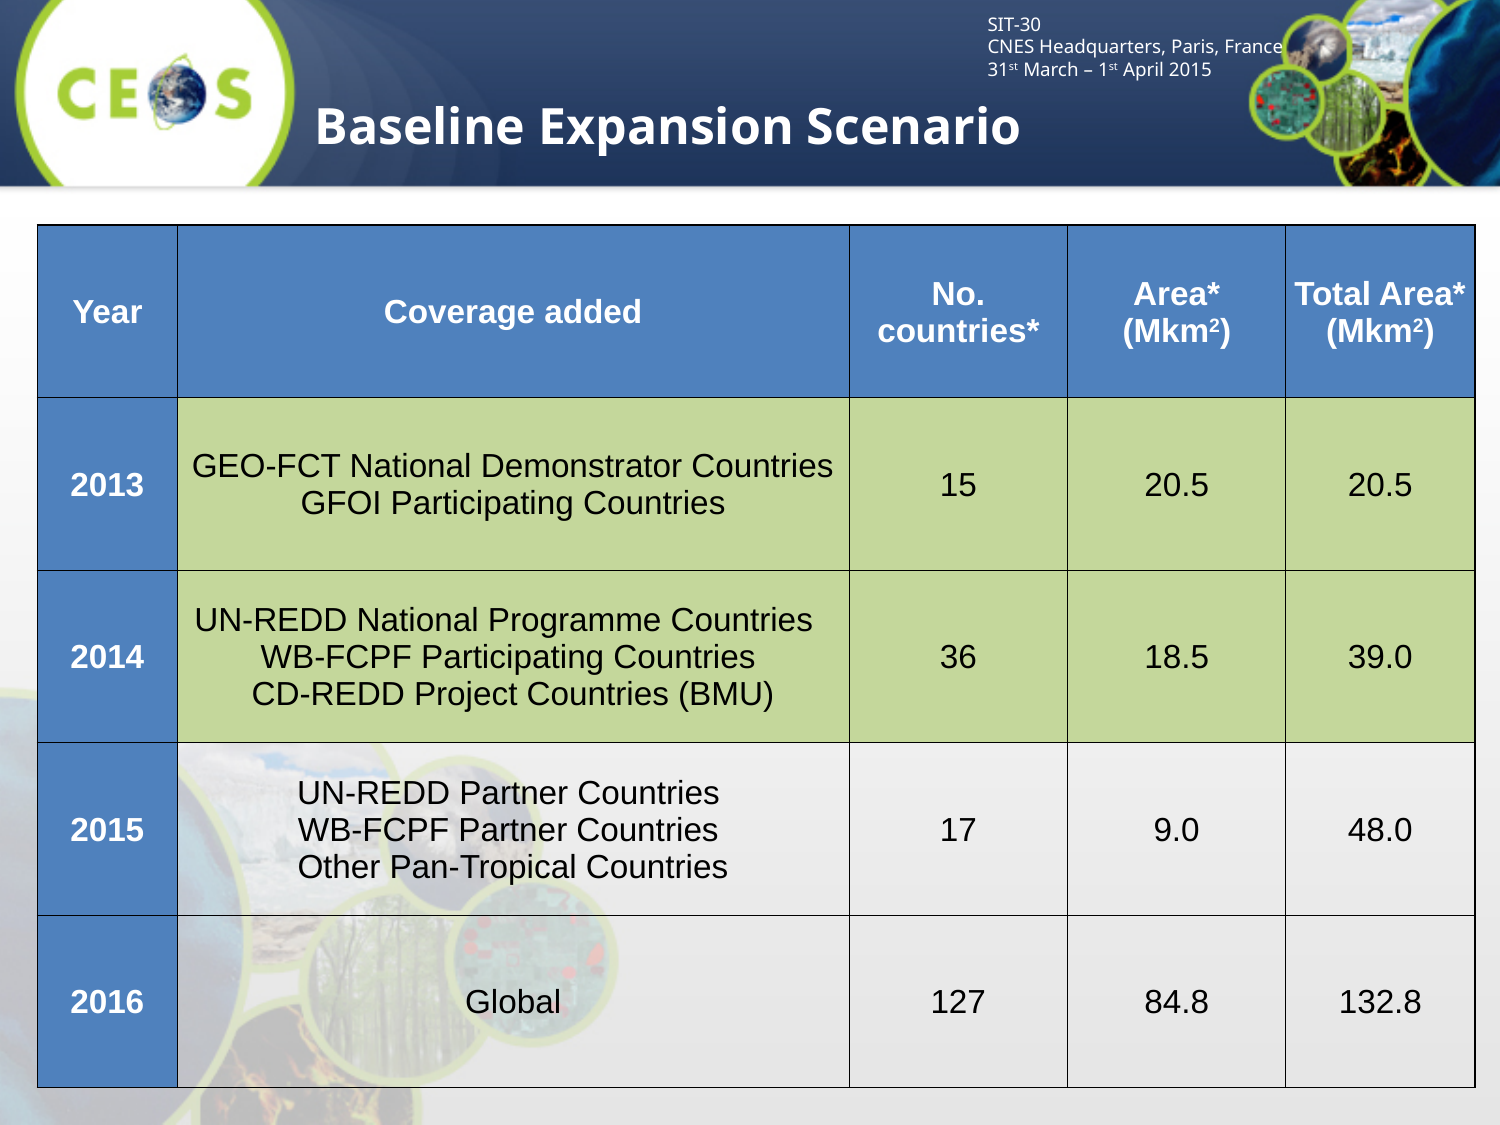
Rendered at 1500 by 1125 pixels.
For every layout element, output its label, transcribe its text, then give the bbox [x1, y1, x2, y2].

picture [1026, 65, 1030, 75]
table_cell 84.8 [1068, 916, 1285, 1087]
table_cell 36 [850, 571, 1067, 742]
table_header No. countries* [850, 226, 1067, 397]
table_cell 132.8 [1286, 916, 1474, 1087]
table_cell GEO-FCT National Demonstrator Countries GFOI Participating Countries [178, 398, 849, 570]
picture [1182, 64, 1187, 75]
table_cell 17 [850, 743, 1067, 915]
picture [1033, 65, 1037, 75]
picture [0, 0, 1500, 1125]
table_header Area* (Mkm2) [1068, 226, 1285, 397]
table_header Year [38, 226, 177, 397]
table_cell 18.5 [1068, 571, 1285, 742]
table_cell 2014 [38, 571, 177, 742]
table_header Total Area* (Mkm2) [1286, 226, 1474, 397]
table_cell UN-REDD National Programme Countries WB-FCPF Participating Countries CD-REDD Project Countries (BMU) [178, 571, 849, 742]
table_cell Global [178, 916, 849, 1087]
table_cell 2016 [38, 916, 177, 1087]
table_cell UN-REDD Partner Countries WB-FCPF Partner Countries Other Pan-Tropical Countries [178, 743, 849, 915]
table_cell 2013 [38, 398, 177, 570]
table_cell 9.0 [1068, 743, 1285, 915]
table_cell 15 [850, 398, 1067, 570]
table_cell 127 [850, 916, 1067, 1087]
table_cell 39.0 [1286, 571, 1474, 742]
picture [1070, 67, 1075, 75]
text_box Baseline Expansion Scenario [299, 75, 1476, 175]
table_cell 48.0 [1286, 743, 1474, 915]
table_cell 20.5 [1286, 398, 1474, 570]
table_header Coverage added [178, 226, 849, 397]
table_cell 2015 [38, 743, 177, 915]
table_cell 20.5 [1068, 398, 1285, 570]
